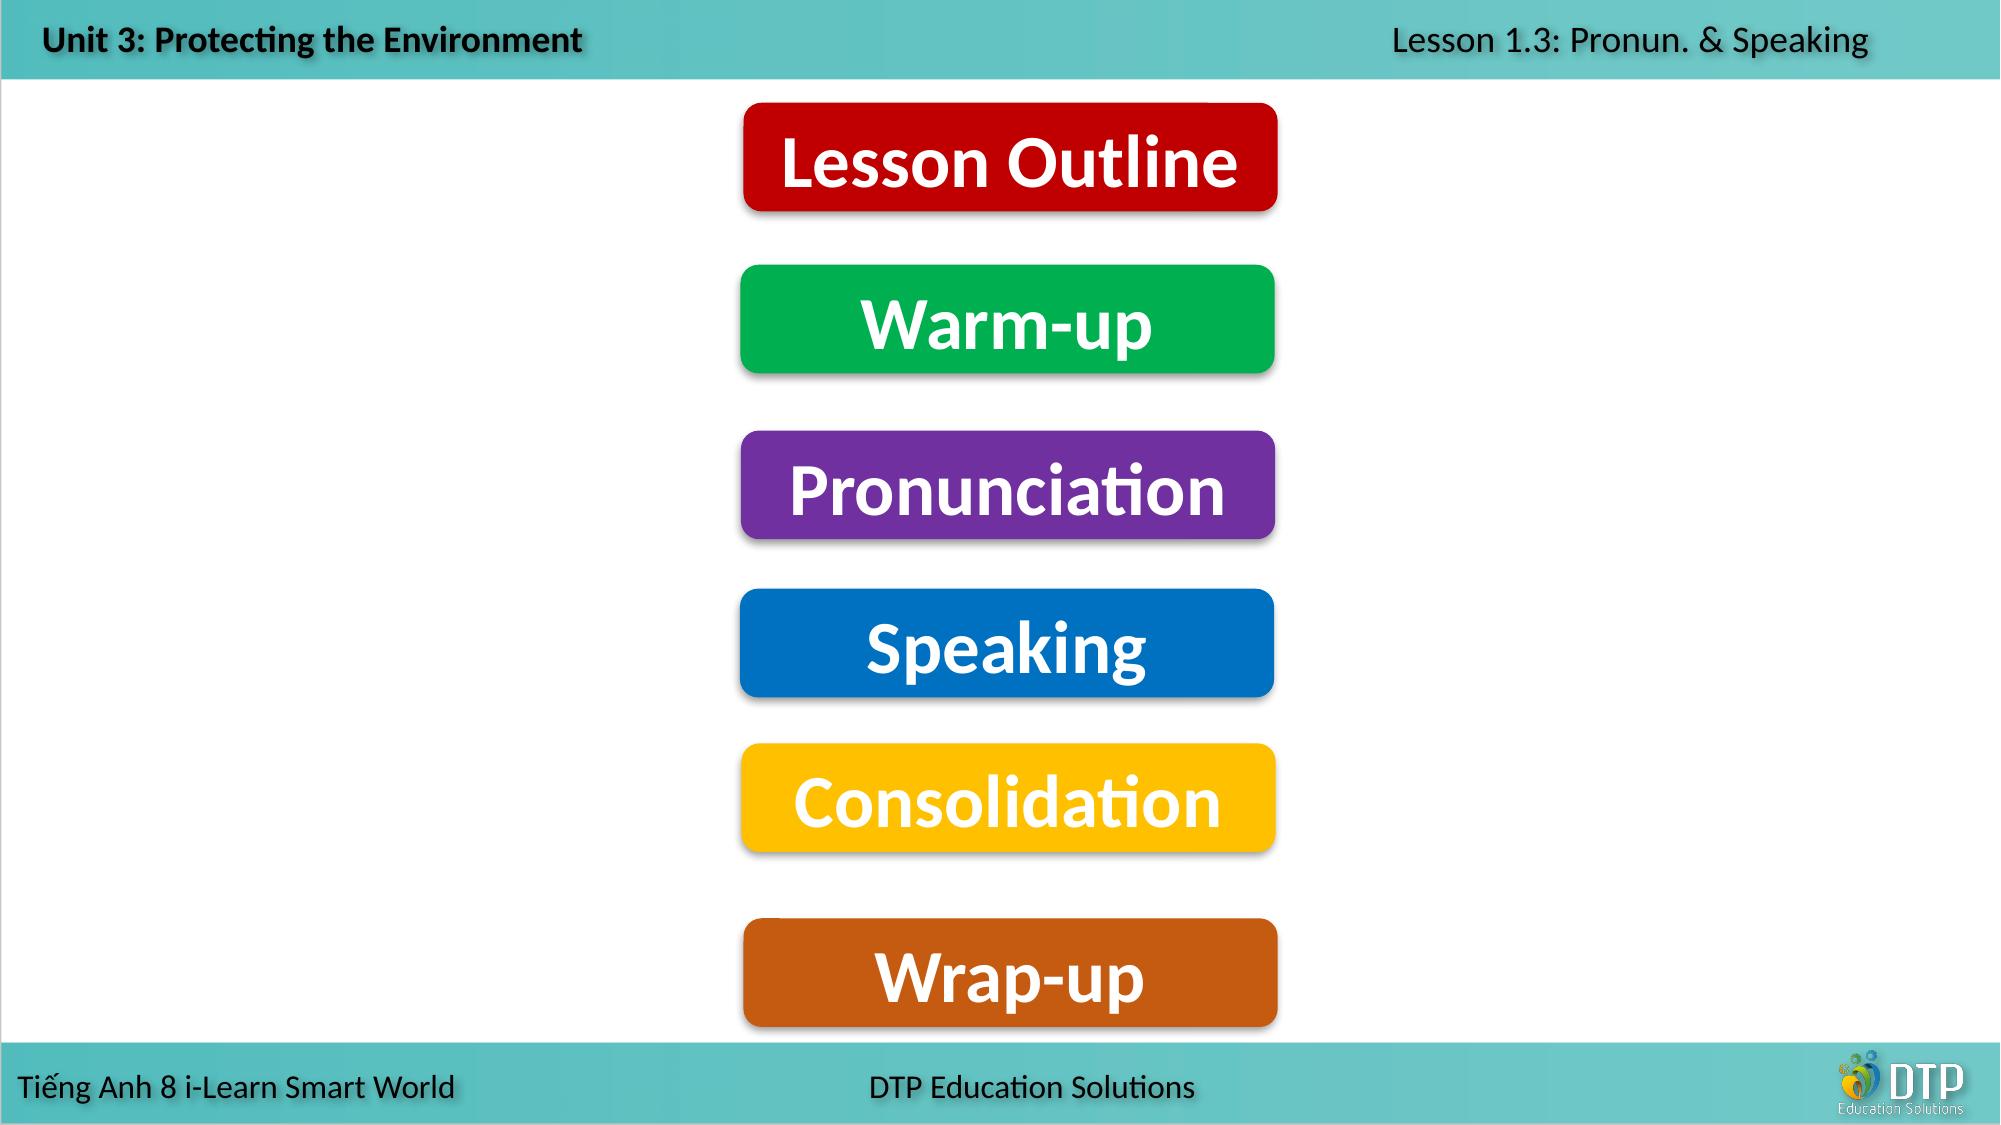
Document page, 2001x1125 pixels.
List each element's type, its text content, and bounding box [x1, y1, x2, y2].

text_box Lesson Outline [742, 101, 1279, 213]
text_box Pronunciation [739, 429, 1277, 541]
text_box Warm-up [739, 263, 1276, 375]
text_box Speaking [738, 587, 1276, 699]
text_box Consolidation [740, 742, 1277, 854]
picture [0, 0, 2000, 1125]
text_box Wrap-up [742, 917, 1279, 1029]
